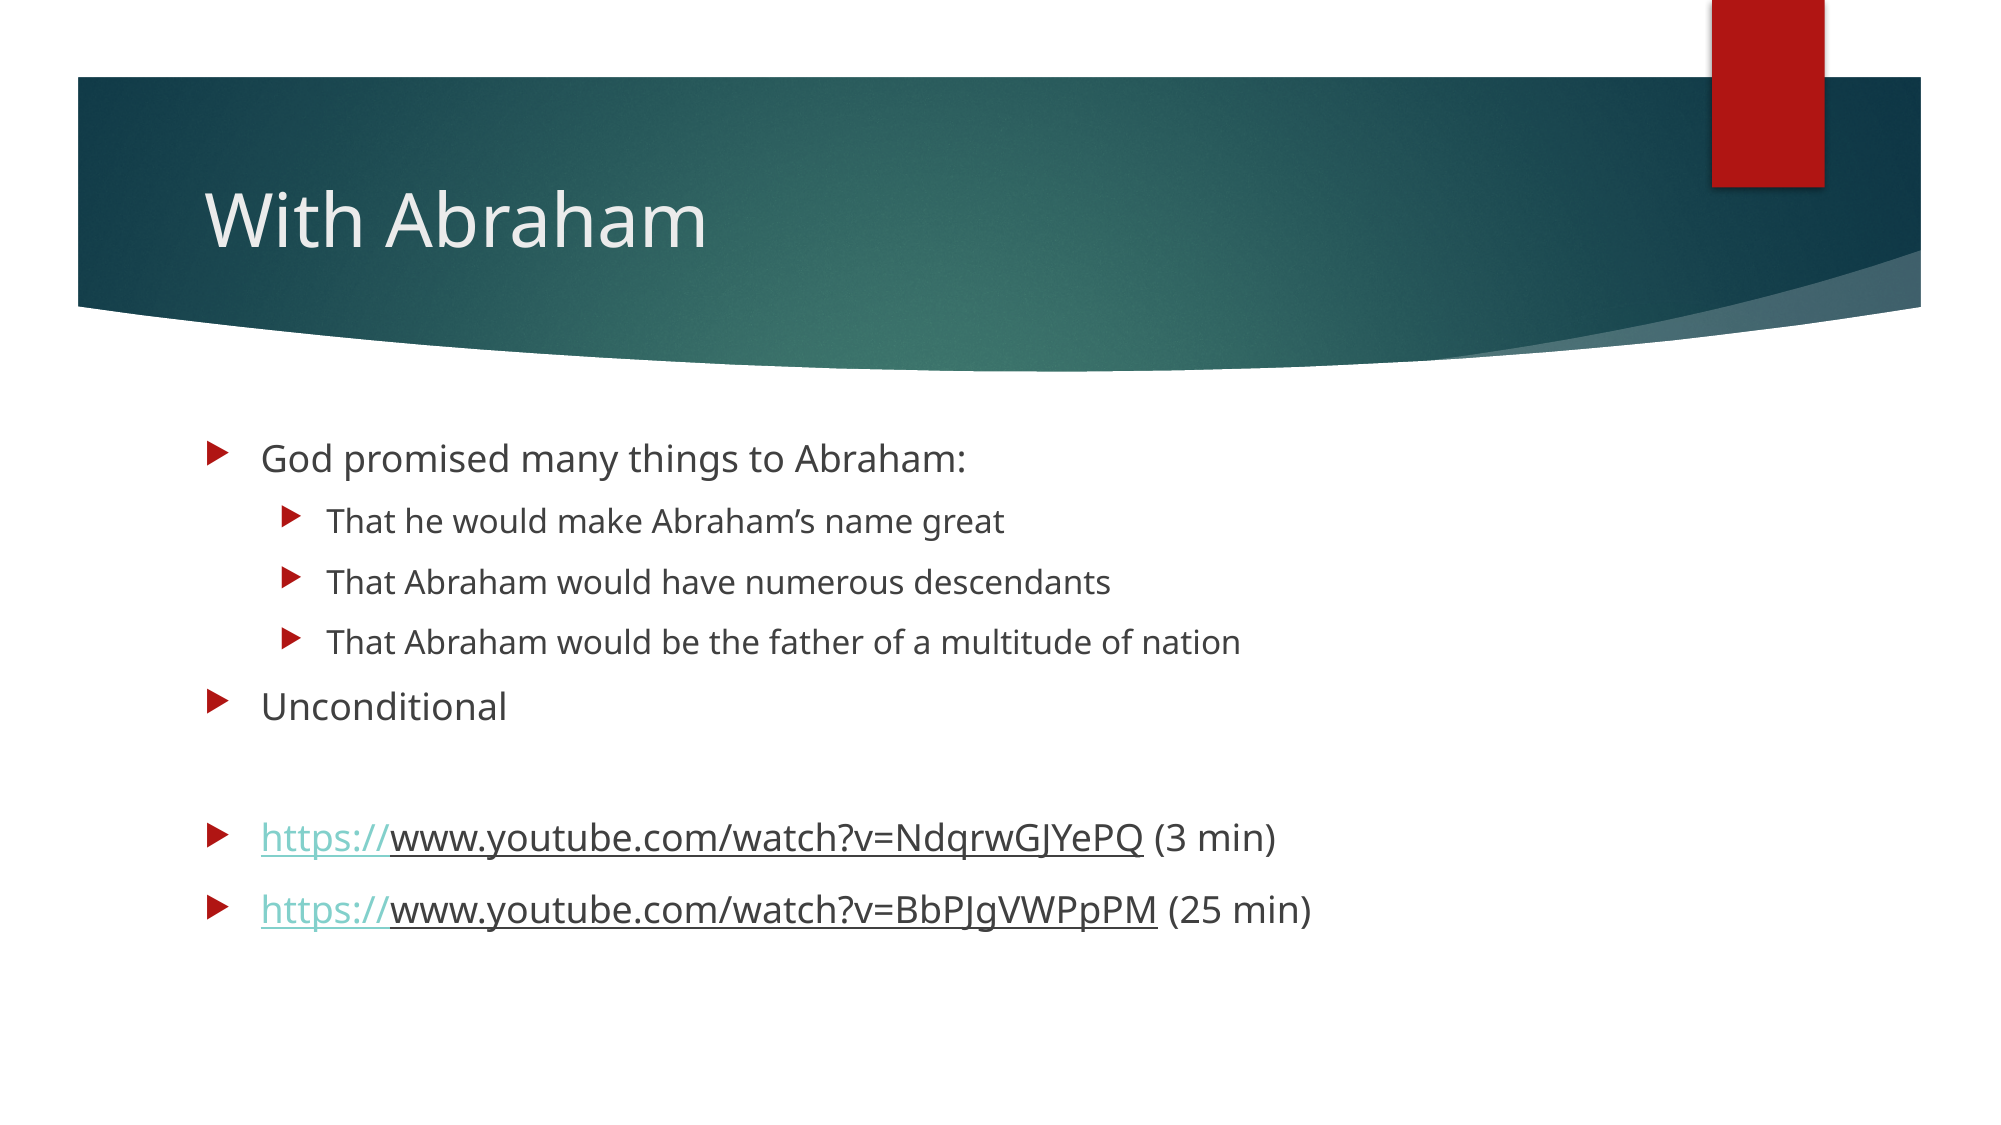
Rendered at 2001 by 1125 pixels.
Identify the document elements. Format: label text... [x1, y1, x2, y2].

list God promised many things to Abraham: That he would make Abraham’s name great That Abraham would have numerous descendants That Abraham would be the father of a multitude of nation Unconditional https://www.youtube.com/watch?v=NdqrwGJYePQ (3 min) https://www.youtube.com/watch?v=BbPJgVWPpPM (25 min) [189, 427, 1638, 988]
title With Abraham [189, 159, 1638, 276]
